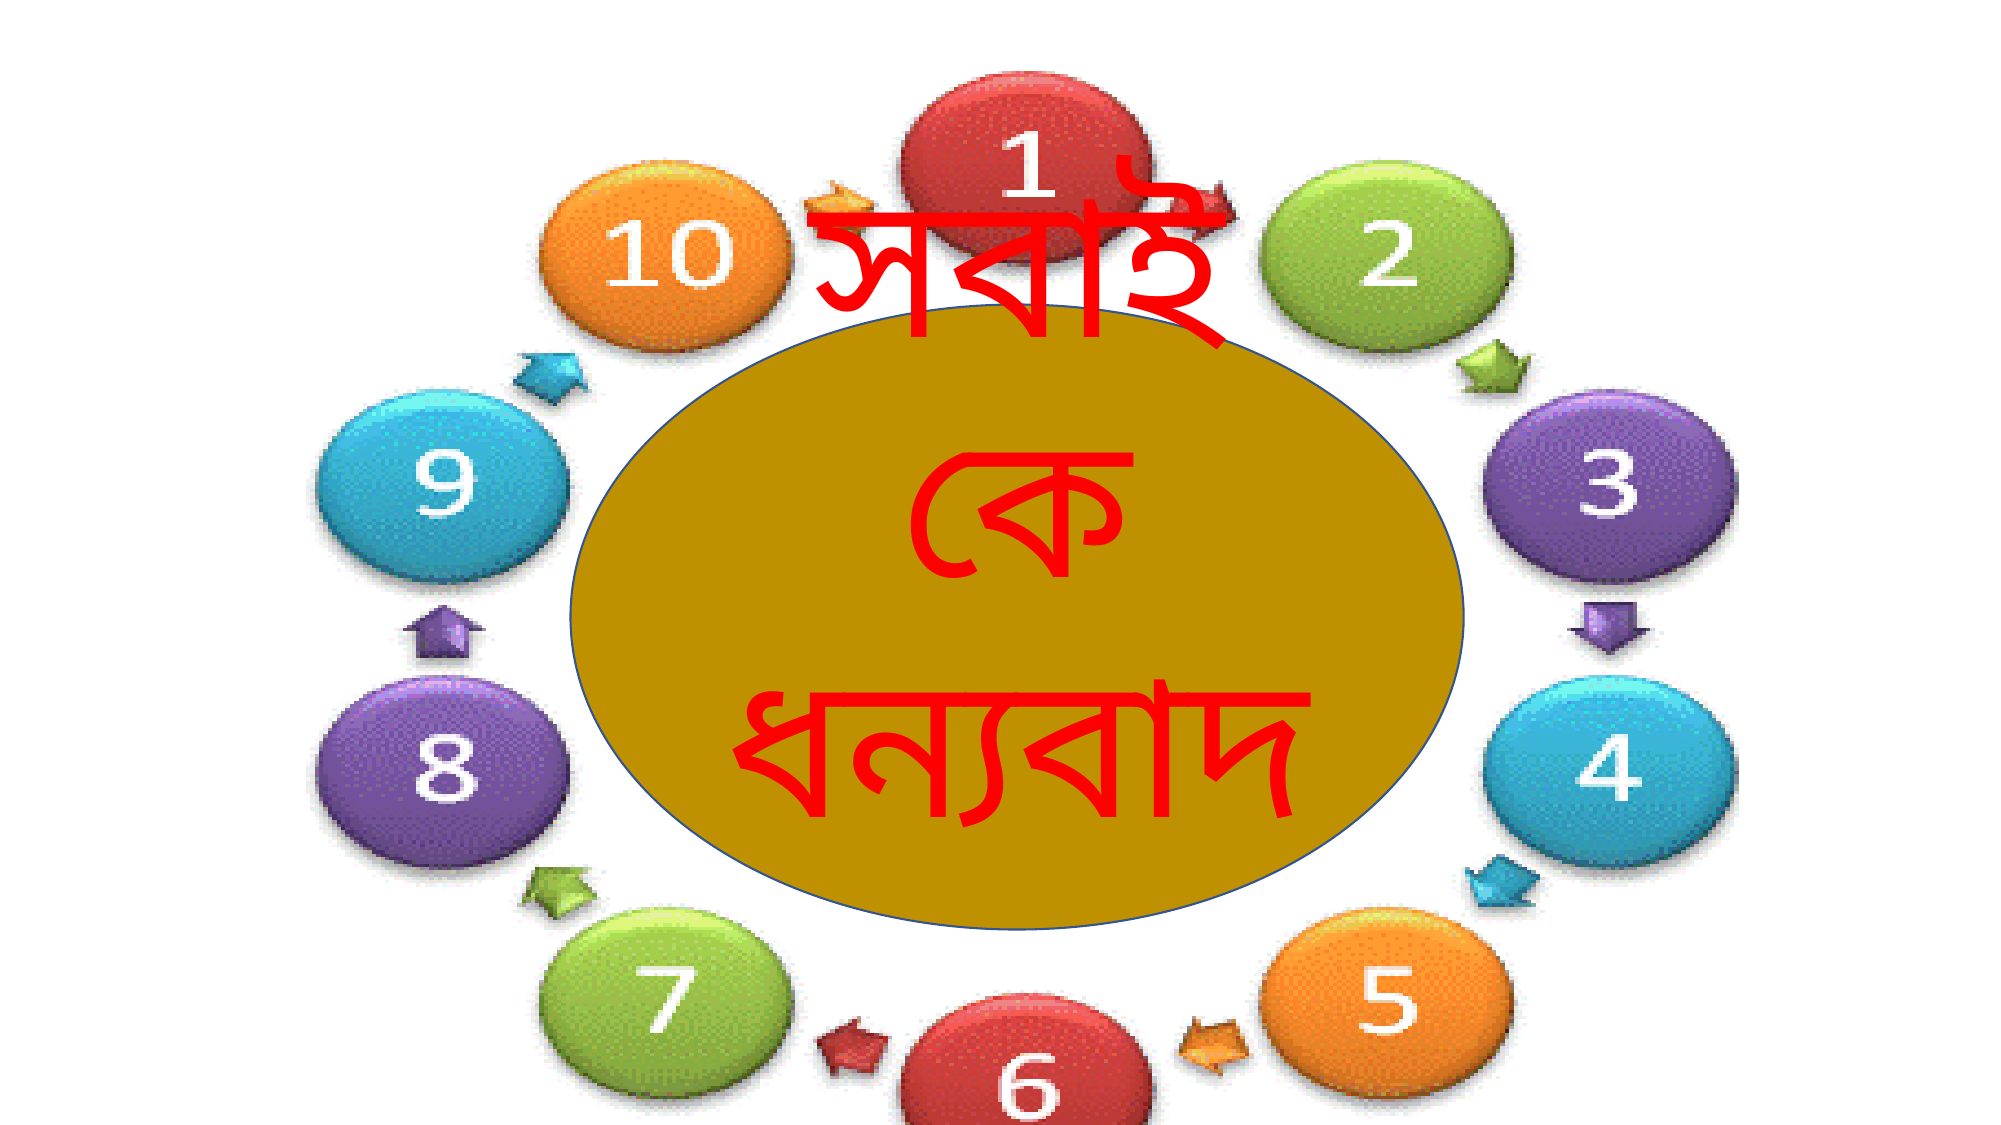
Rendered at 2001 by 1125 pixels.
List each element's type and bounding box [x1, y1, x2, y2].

picture [293, 68, 1739, 1125]
